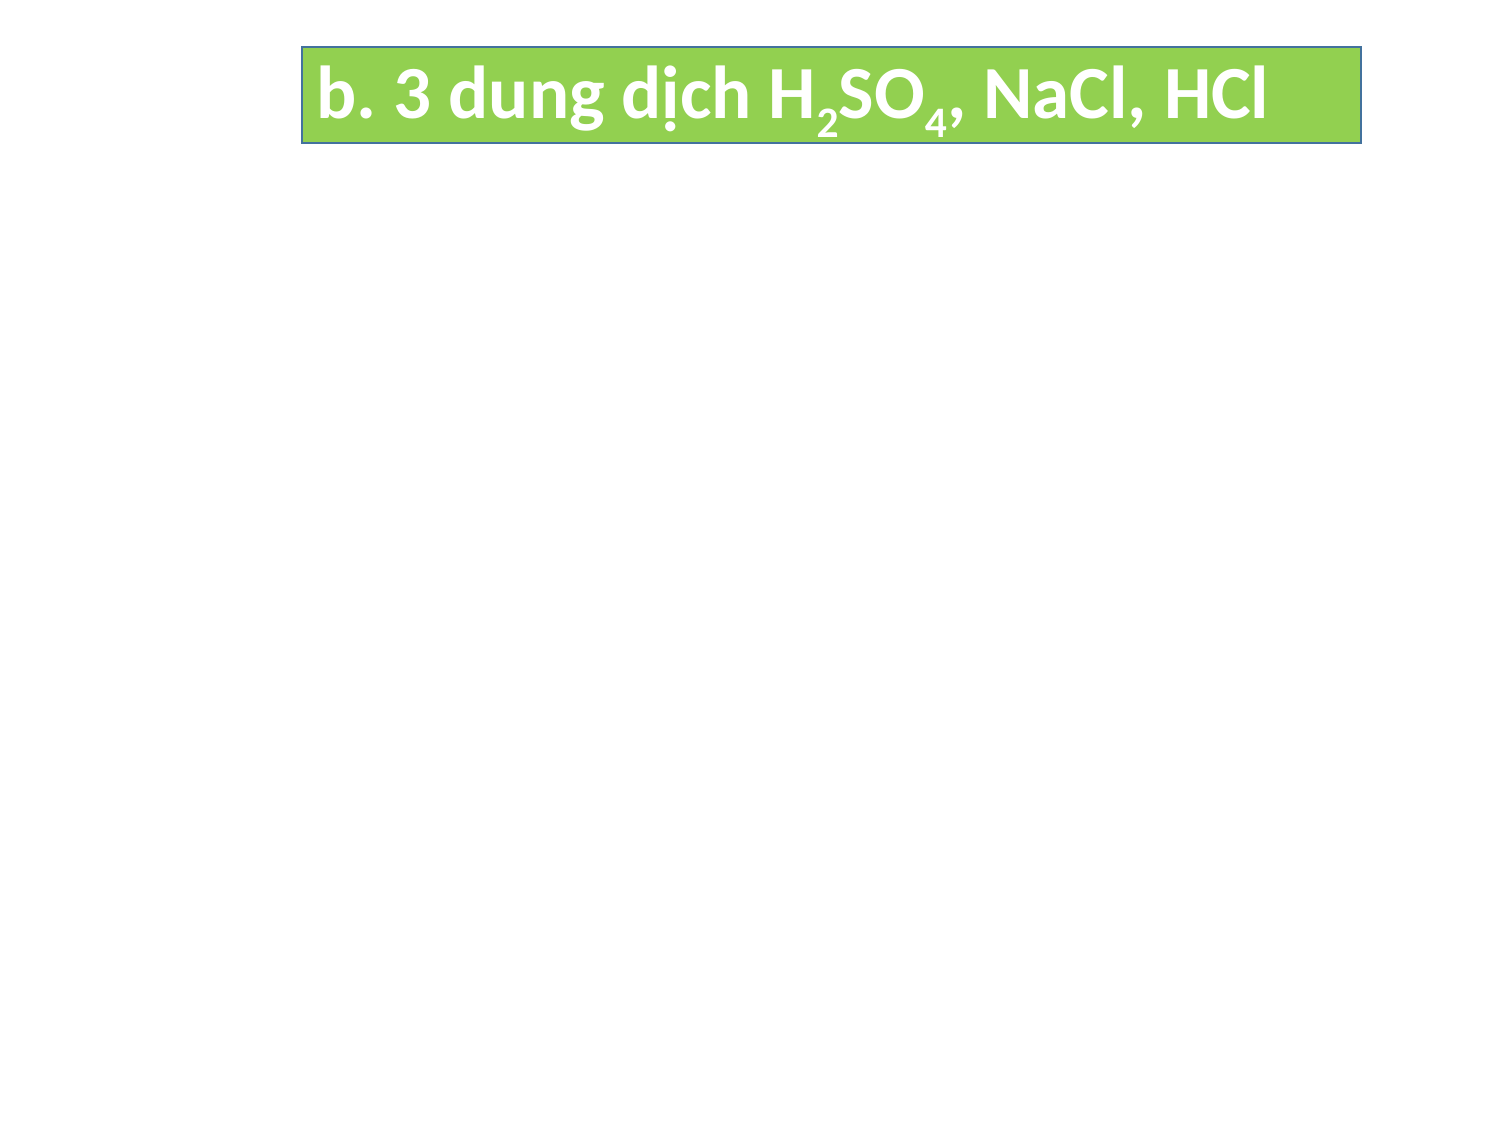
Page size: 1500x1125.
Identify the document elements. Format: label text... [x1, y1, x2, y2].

text_box b. 3 dung dịch H2SO4, NaCl, HCl [301, 46, 1362, 144]
